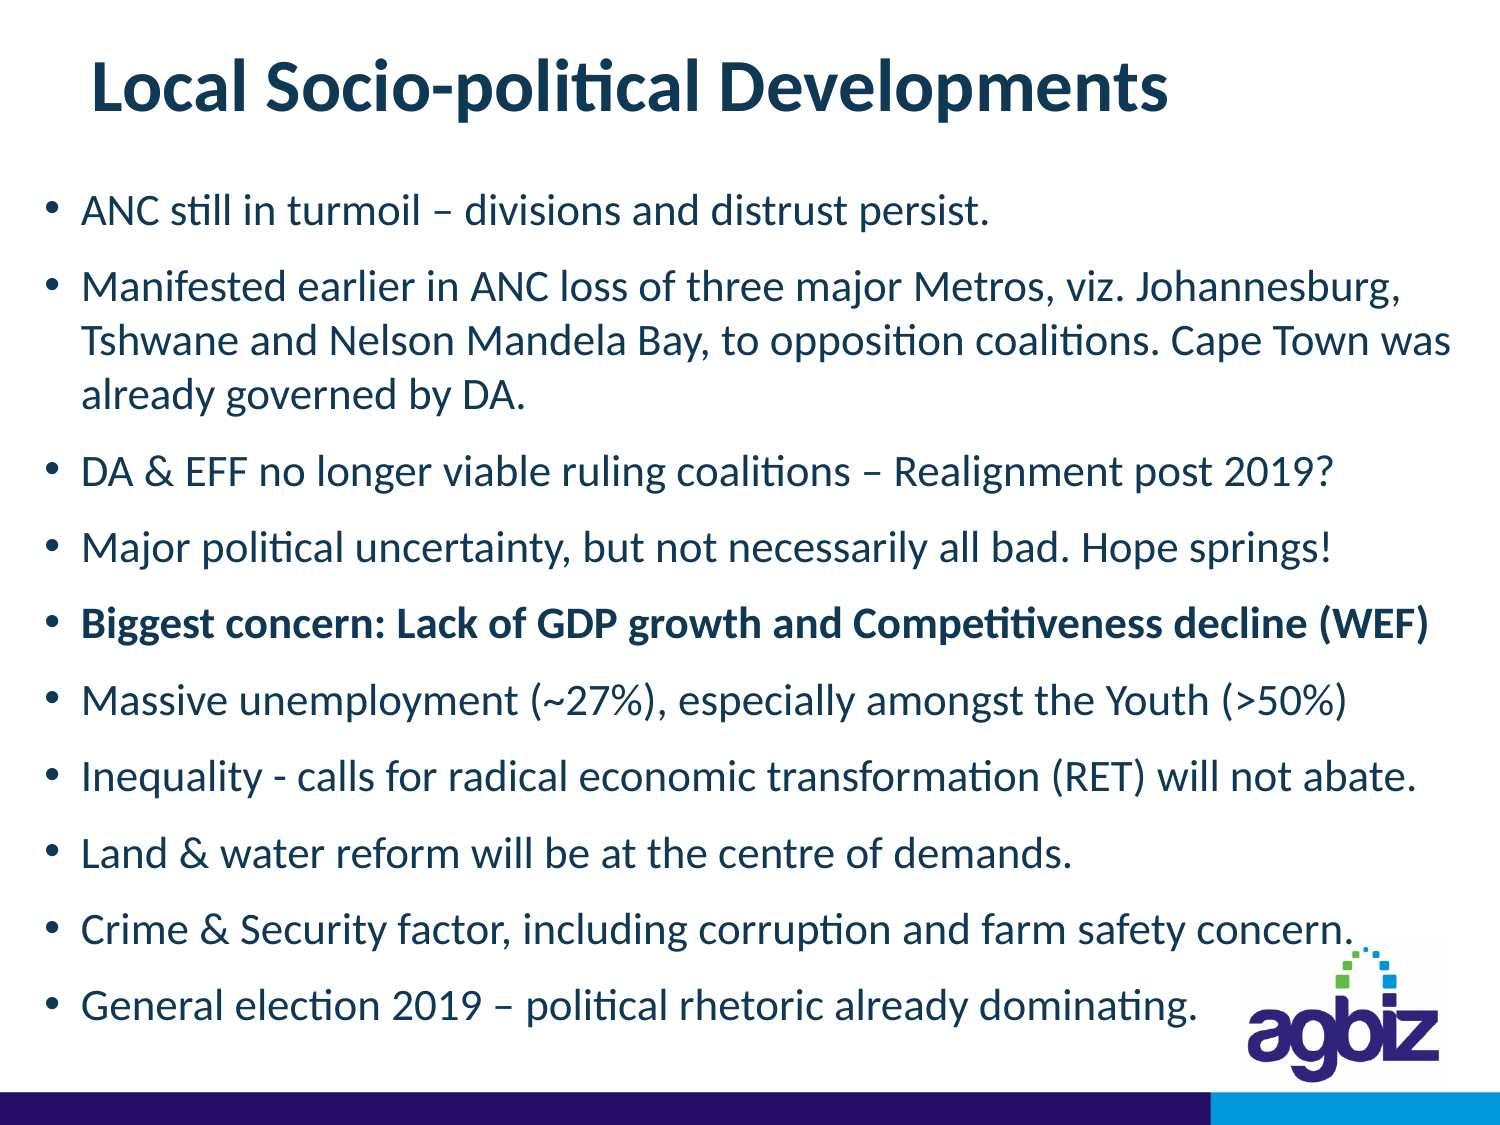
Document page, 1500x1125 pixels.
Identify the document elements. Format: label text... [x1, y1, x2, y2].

list ANC still in turmoil – divisions and distrust persist. Manifested earlier in ANC loss of three major Metros, viz. Johannesburg, Tshwane and Nelson Mandela Bay, to opposition coalitions. Cape Town was already governed by DA. DA & EFF no longer viable ruling coalitions – Realignment post 2019? Major political uncertainty, but not necessarily all bad. Hope springs! Biggest concern: Lack of GDP growth and Competitiveness decline (WEF) Massive unemployment (~27%), especially amongst the Youth (>50%) Inequality - calls for radical economic transformation (RET) will not abate. Land & water reform will be at the centre of demands. Crime & Security factor, including corruption and farm safety concern. General election 2019 – political rhetoric already dominating. [29, 172, 1500, 1047]
picture [1238, 1047, 1448, 1089]
title Local Socio-political Developments [76, 30, 1371, 144]
